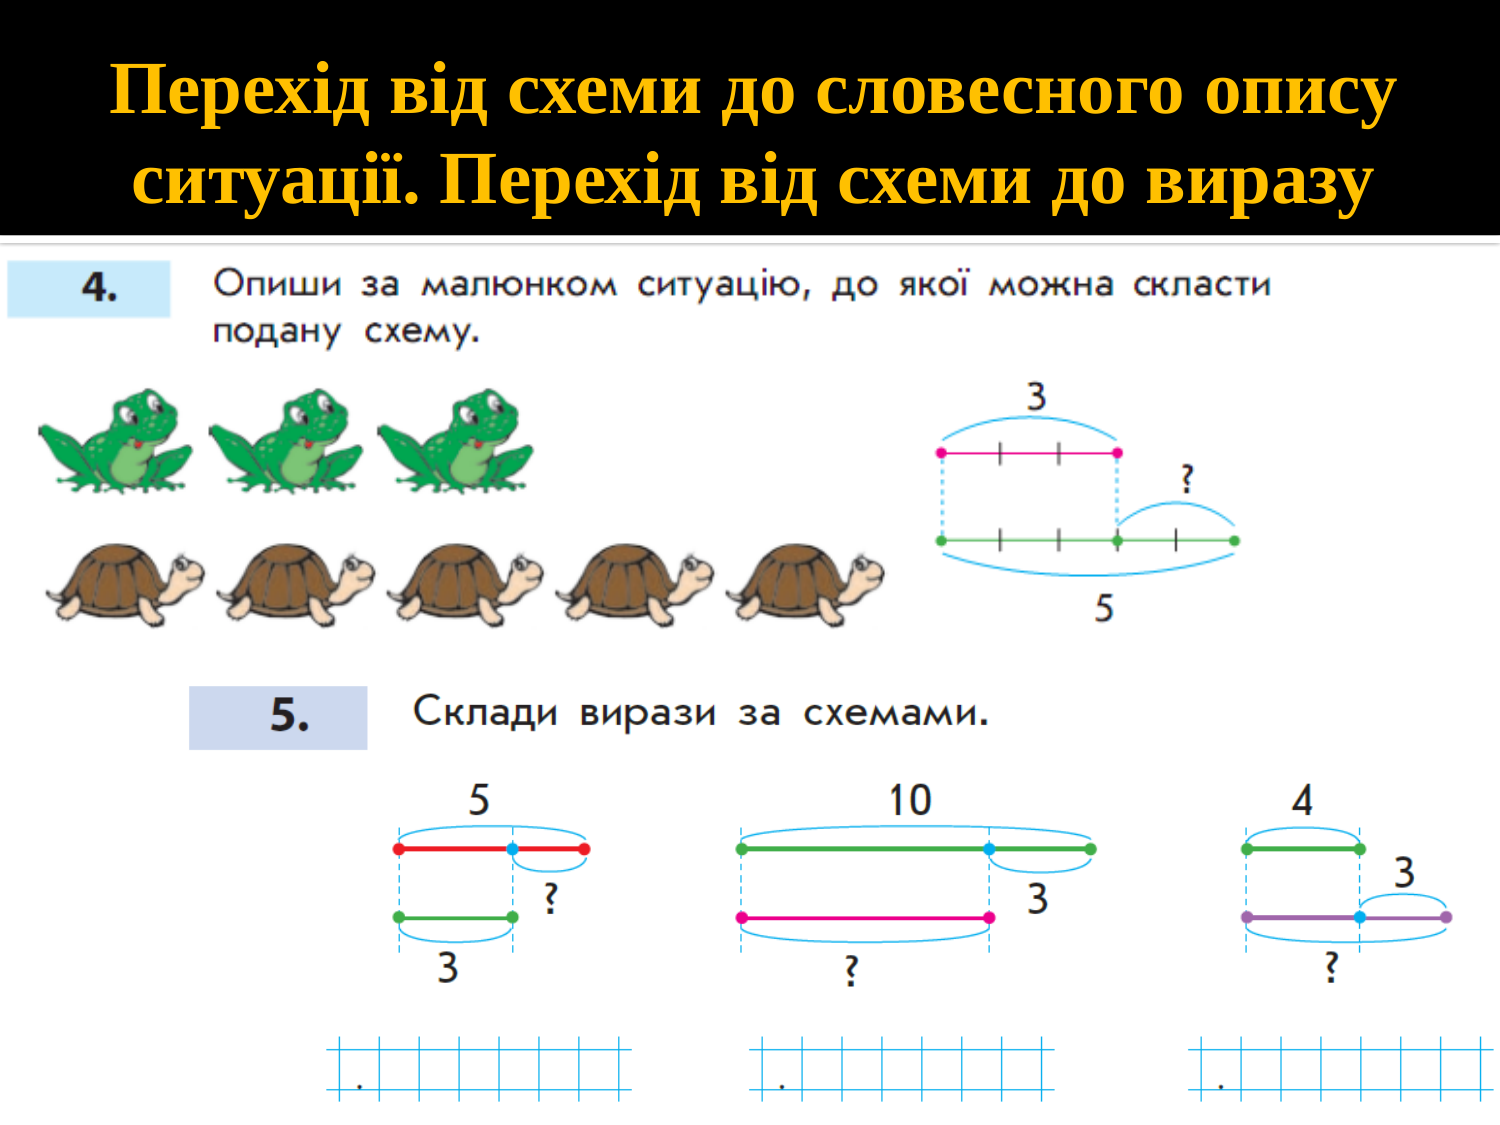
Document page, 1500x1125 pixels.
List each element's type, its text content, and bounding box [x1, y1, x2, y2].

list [0, 255, 1282, 641]
title Перехід від схеми до словесного опису ситуації. Перехід від схеми до виразу [75, 25, 1425, 231]
picture [182, 680, 1500, 1103]
